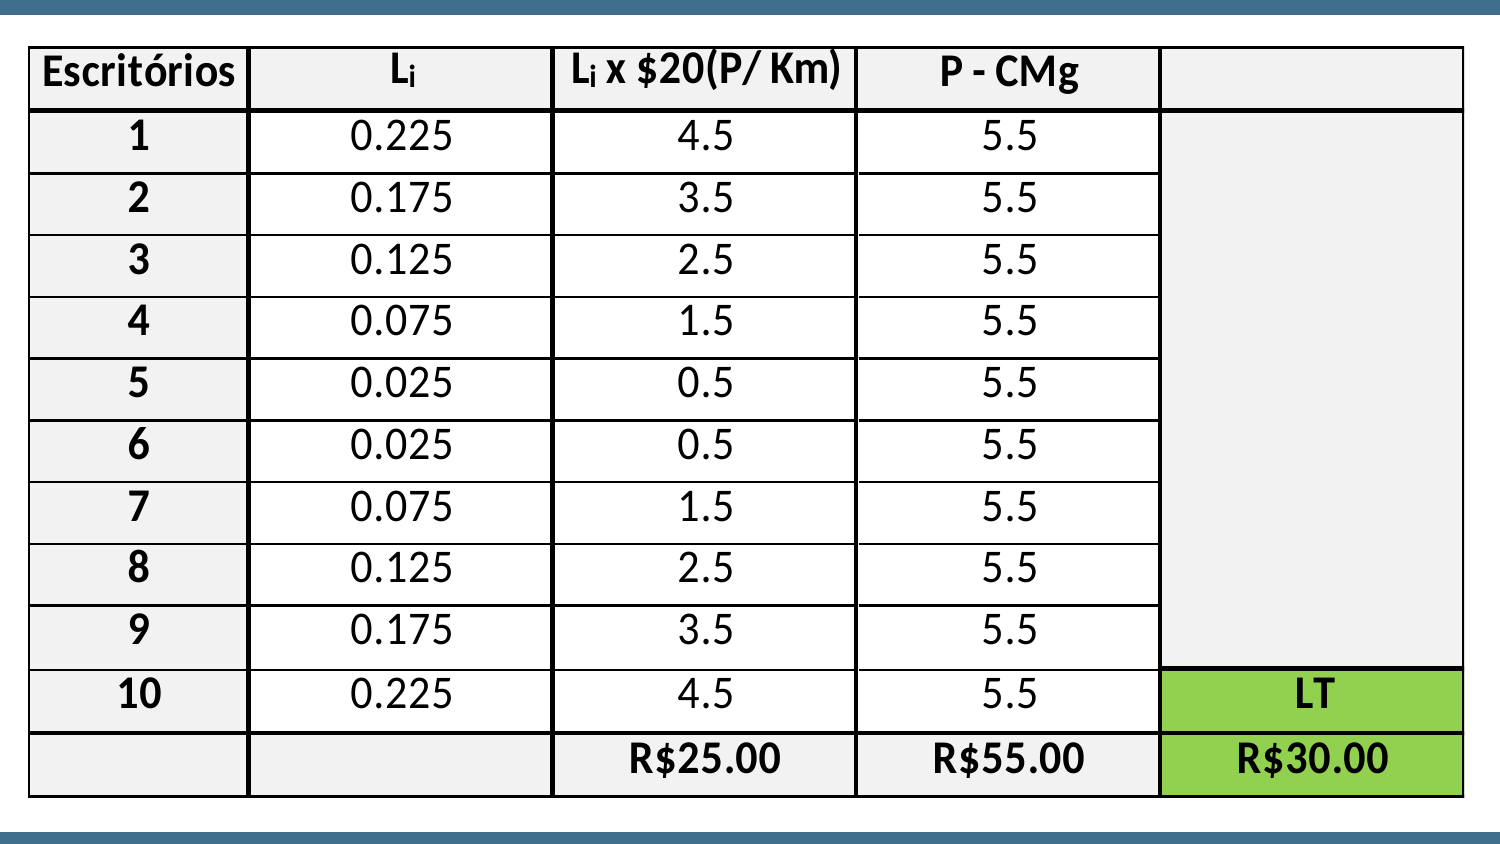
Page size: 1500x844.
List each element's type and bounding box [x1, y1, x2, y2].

picture [27, 45, 1467, 801]
